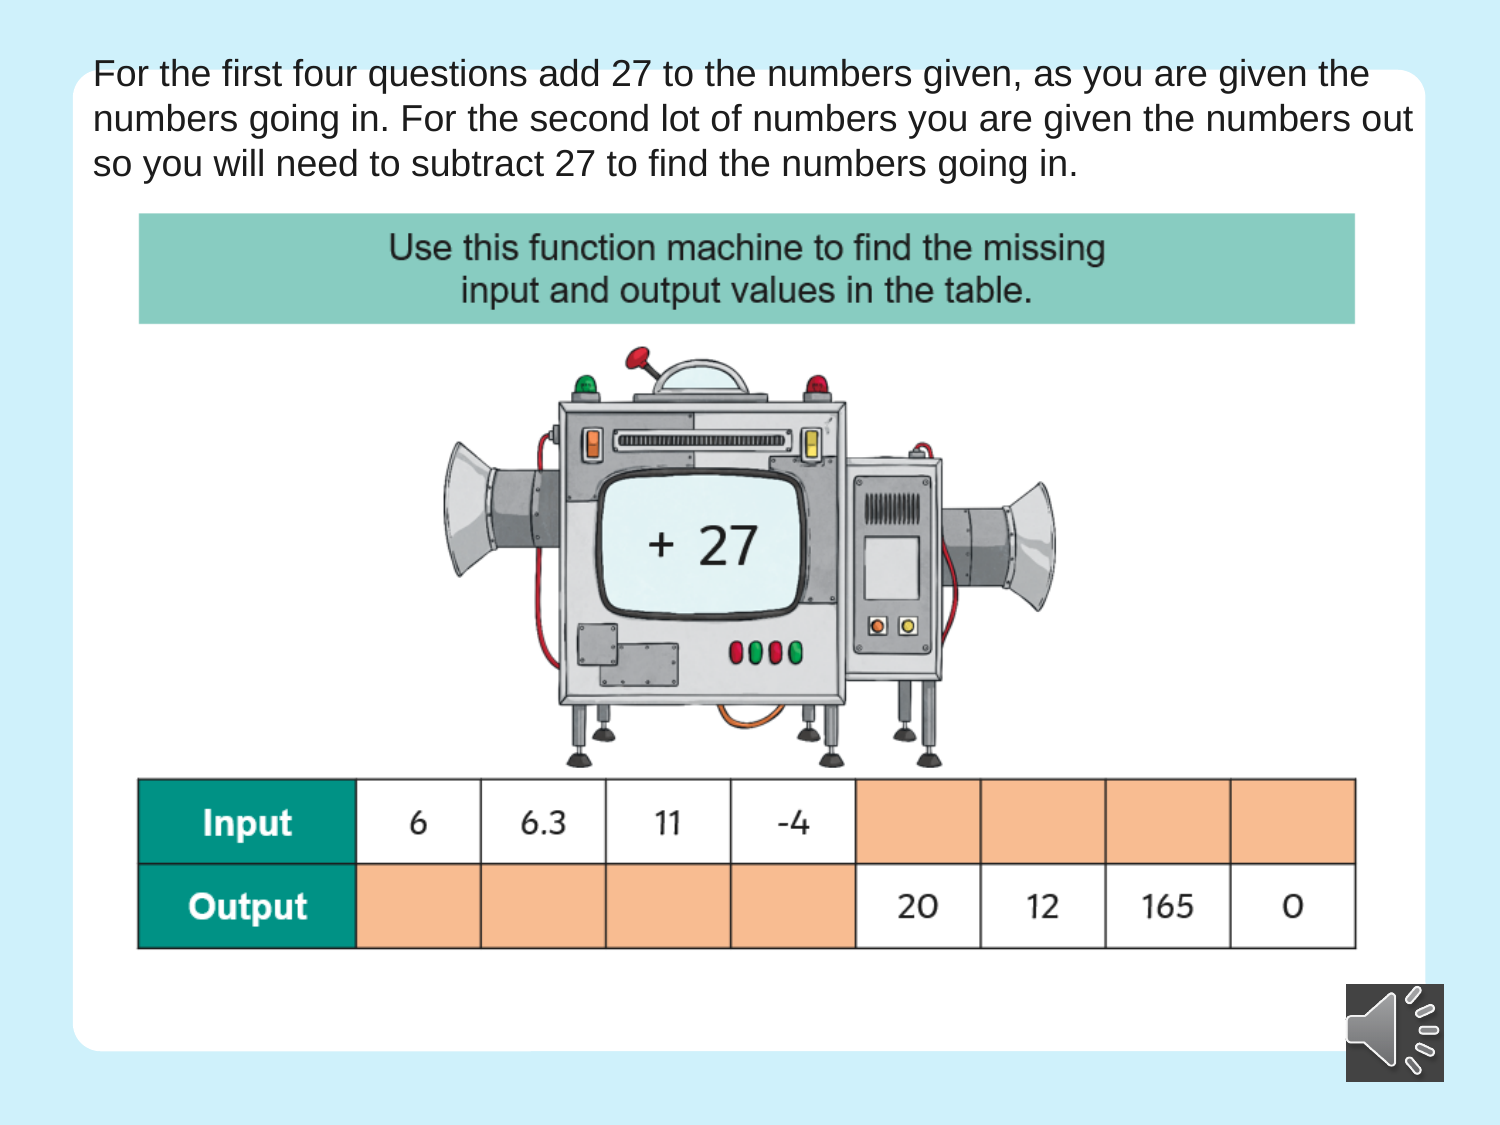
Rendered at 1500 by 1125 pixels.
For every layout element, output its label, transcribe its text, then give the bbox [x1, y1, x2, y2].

picture [104, 141, 1445, 1084]
text_box For the first four questions add 27 to the numbers given, as you are given the numbers going in. For the second lot of numbers you are given the numbers out so you will need to subtract 27 to find the numbers going in. [78, 41, 1461, 192]
